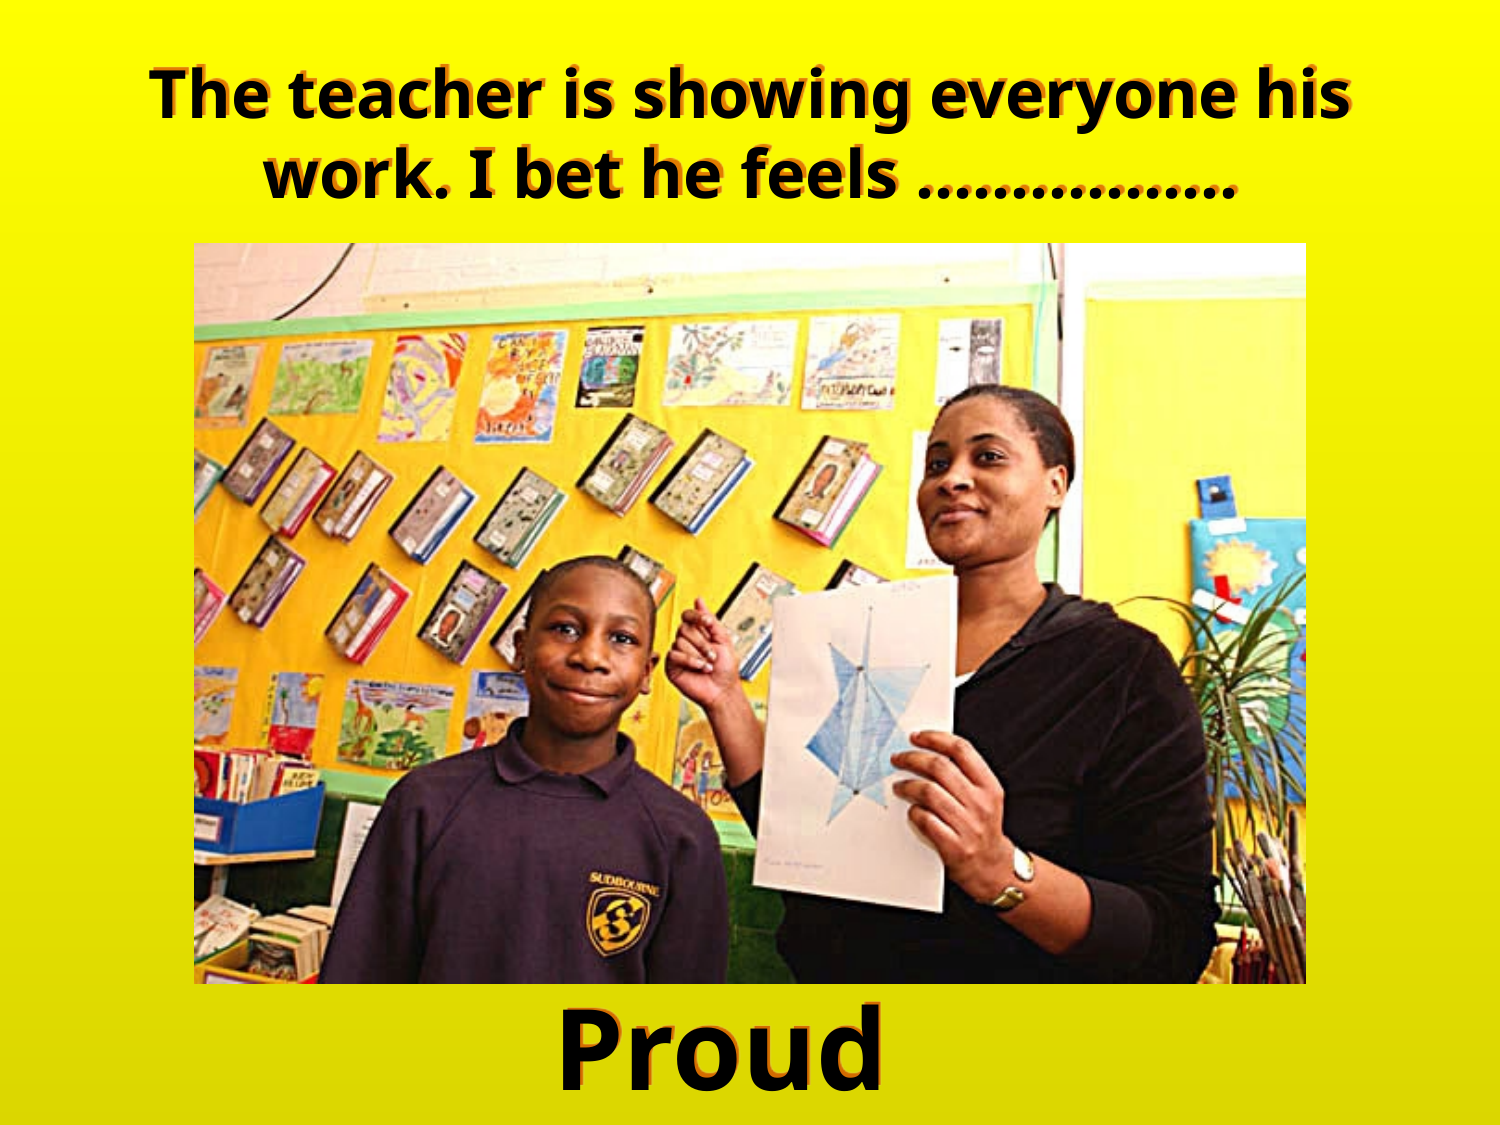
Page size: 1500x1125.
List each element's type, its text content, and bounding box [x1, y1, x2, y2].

text_box Proud [478, 999, 963, 1092]
title The teacher is showing everyone his work. I bet he feels …………….. [76, 31, 1425, 232]
picture [194, 243, 1306, 985]
